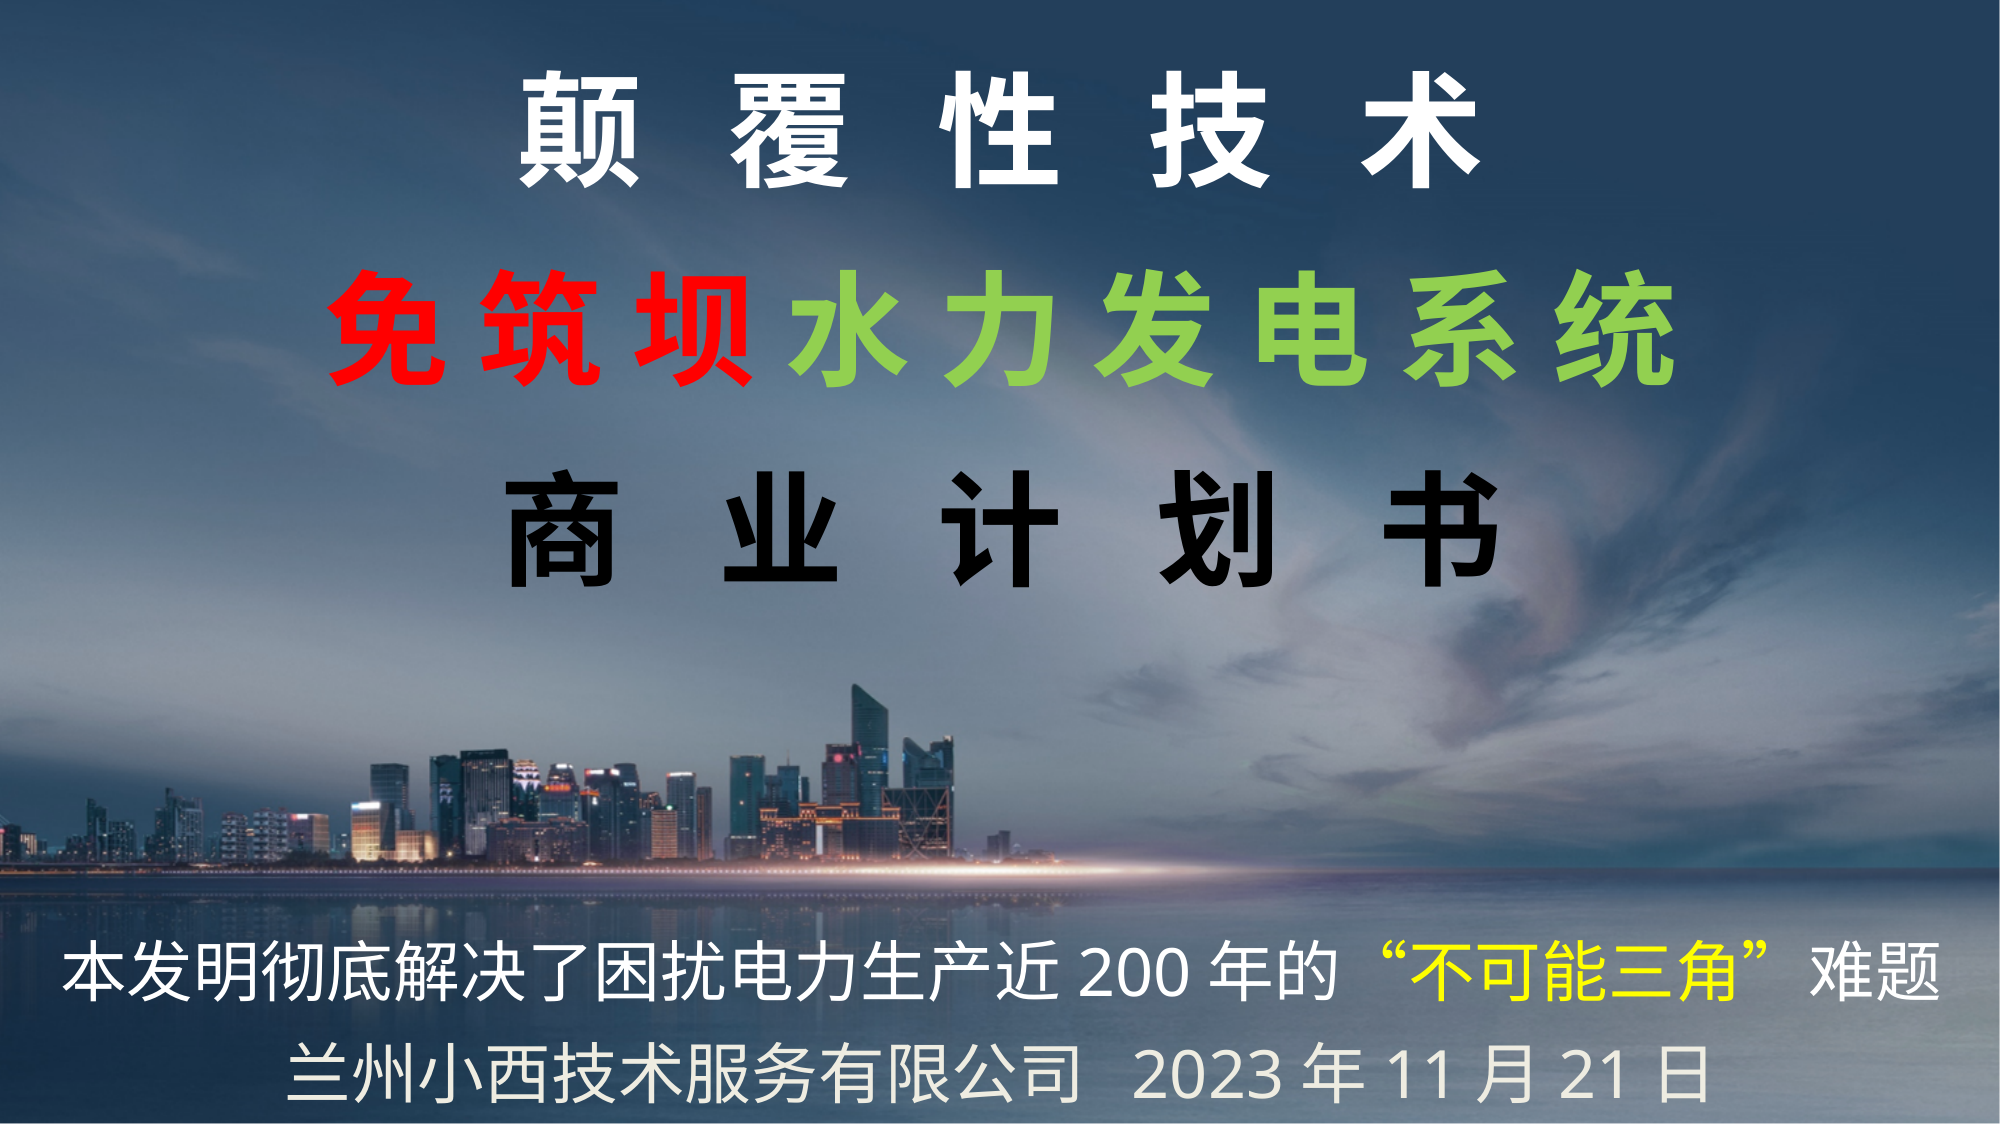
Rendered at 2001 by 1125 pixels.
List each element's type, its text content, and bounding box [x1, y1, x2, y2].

text_box 颠 覆 性 技 术 免 筑 坝 水 力 发 电 系 统 商 业 计 划 书 本发明彻底解决了困扰电力生产近200年的“不可能三角”难题 兰州小西技术服务有限公司 2023年11月21日 [0, 99, 2000, 1113]
picture [0, 0, 2001, 1125]
